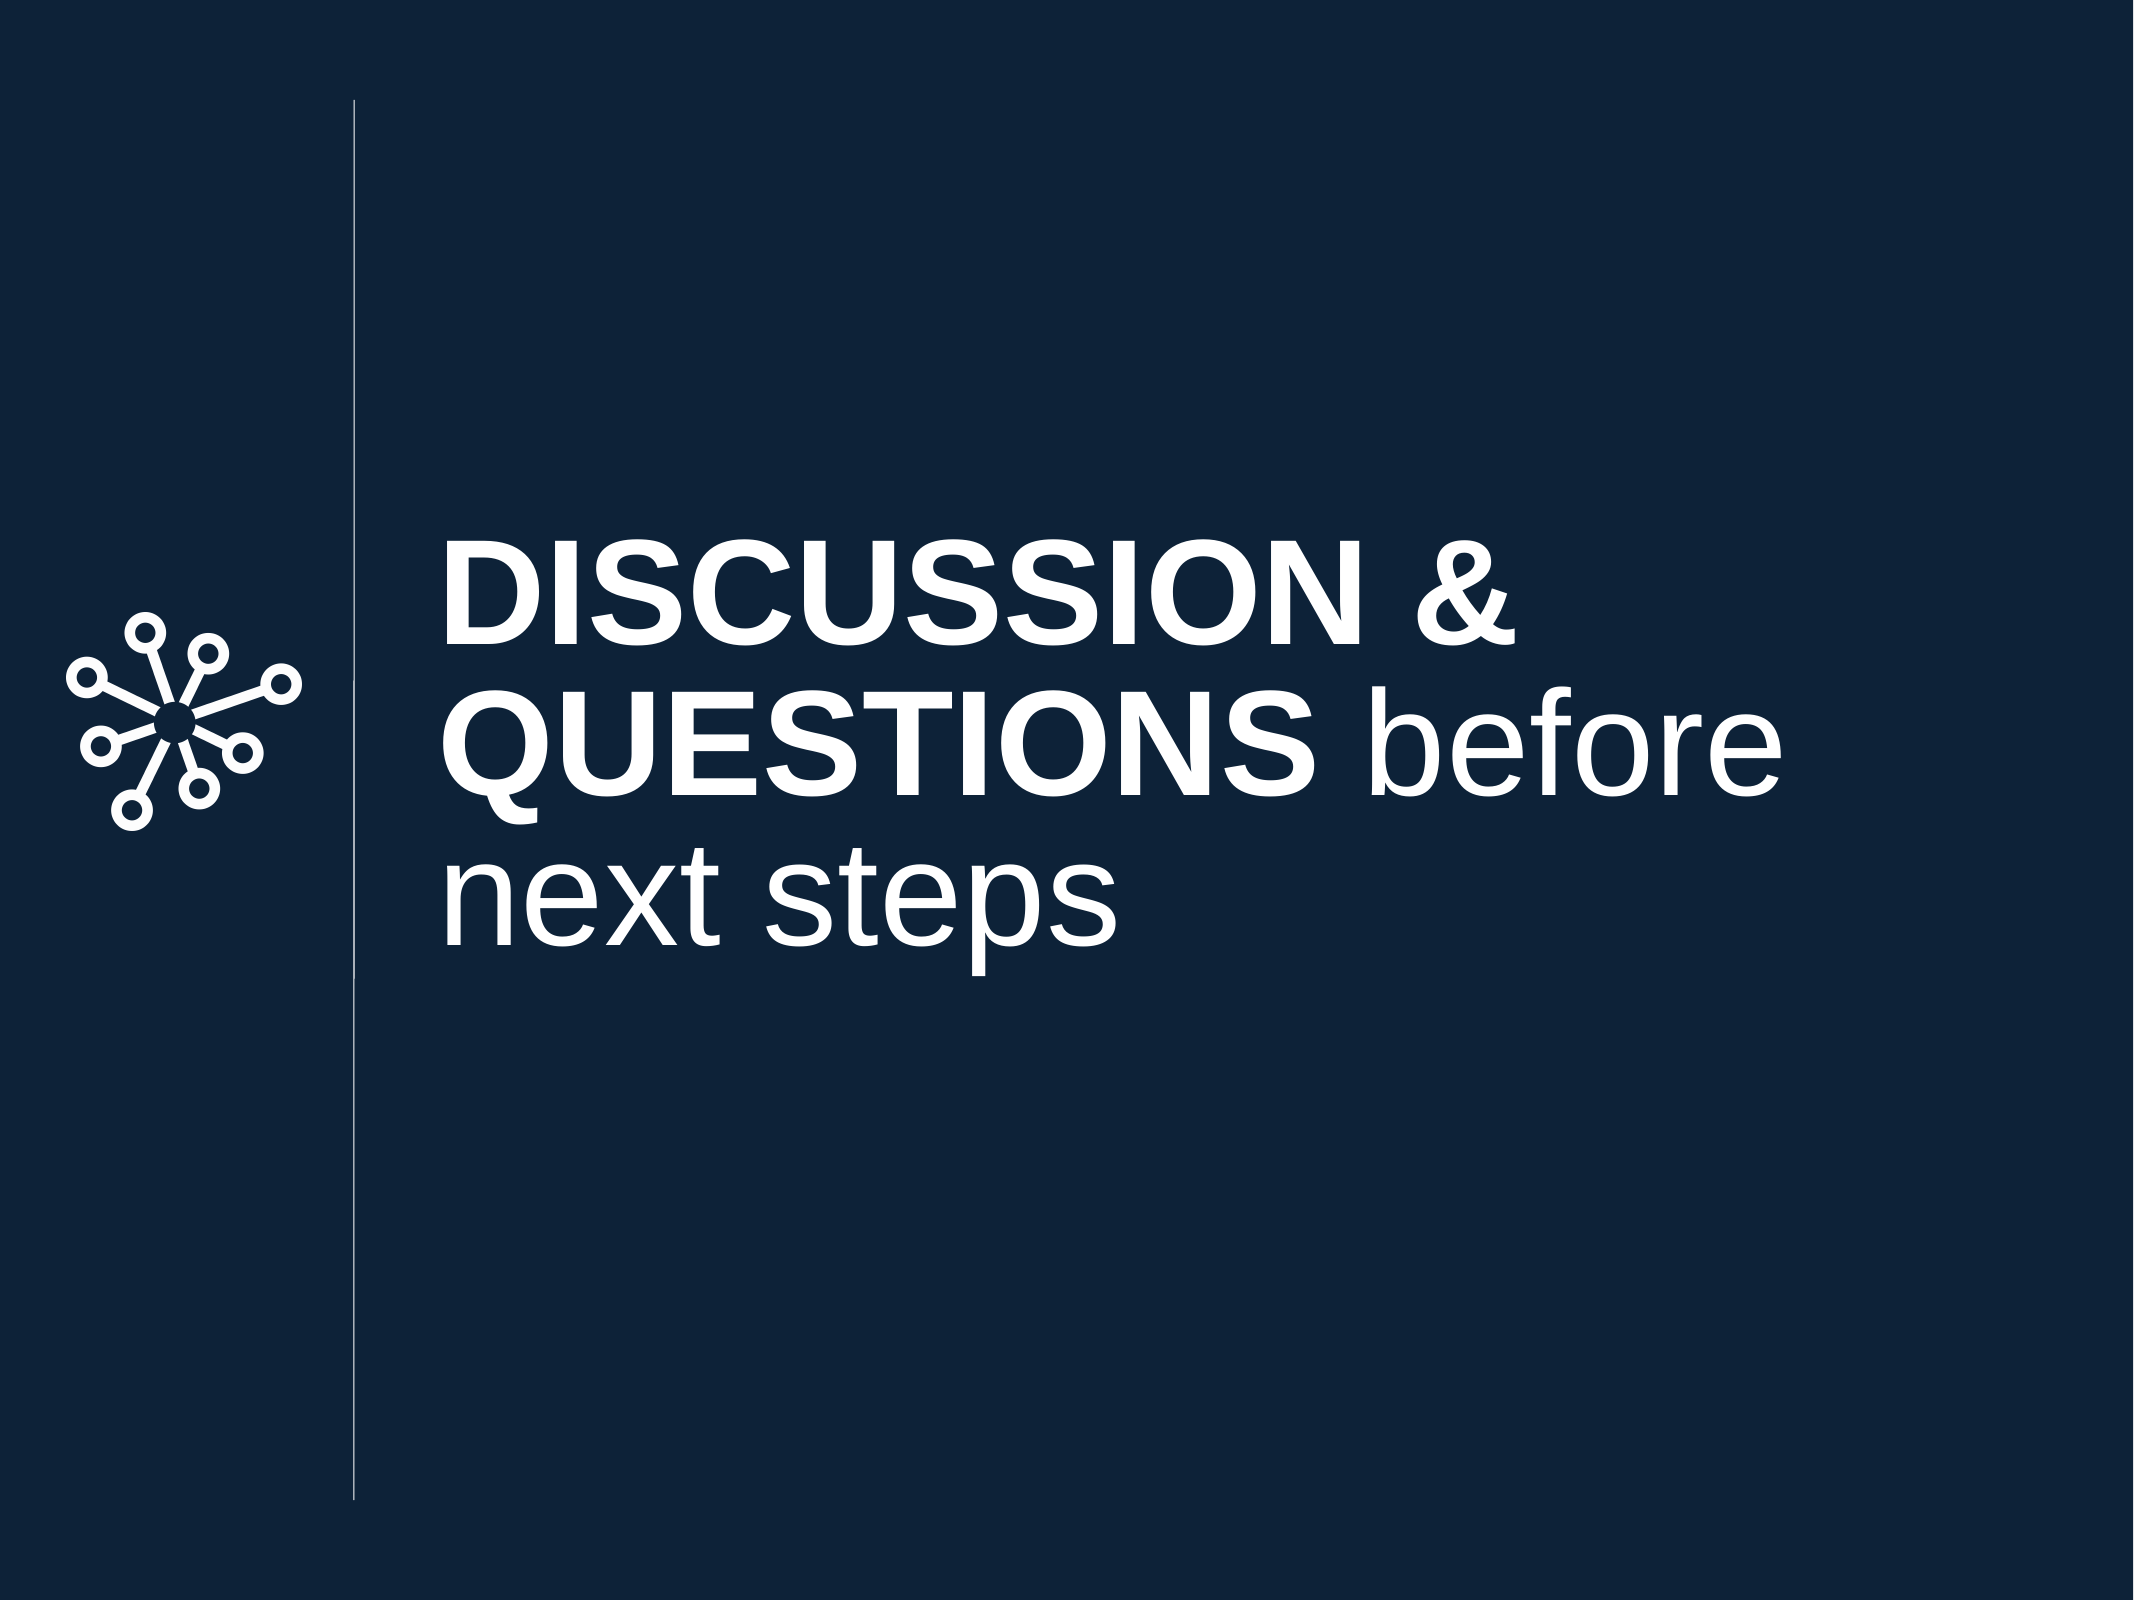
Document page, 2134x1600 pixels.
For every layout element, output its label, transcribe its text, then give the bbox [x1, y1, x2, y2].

text_box [0, 0, 2134, 1600]
picture [66, 612, 302, 832]
text_box DISCUSSION & QUESTIONS before next steps [429, 562, 1863, 938]
